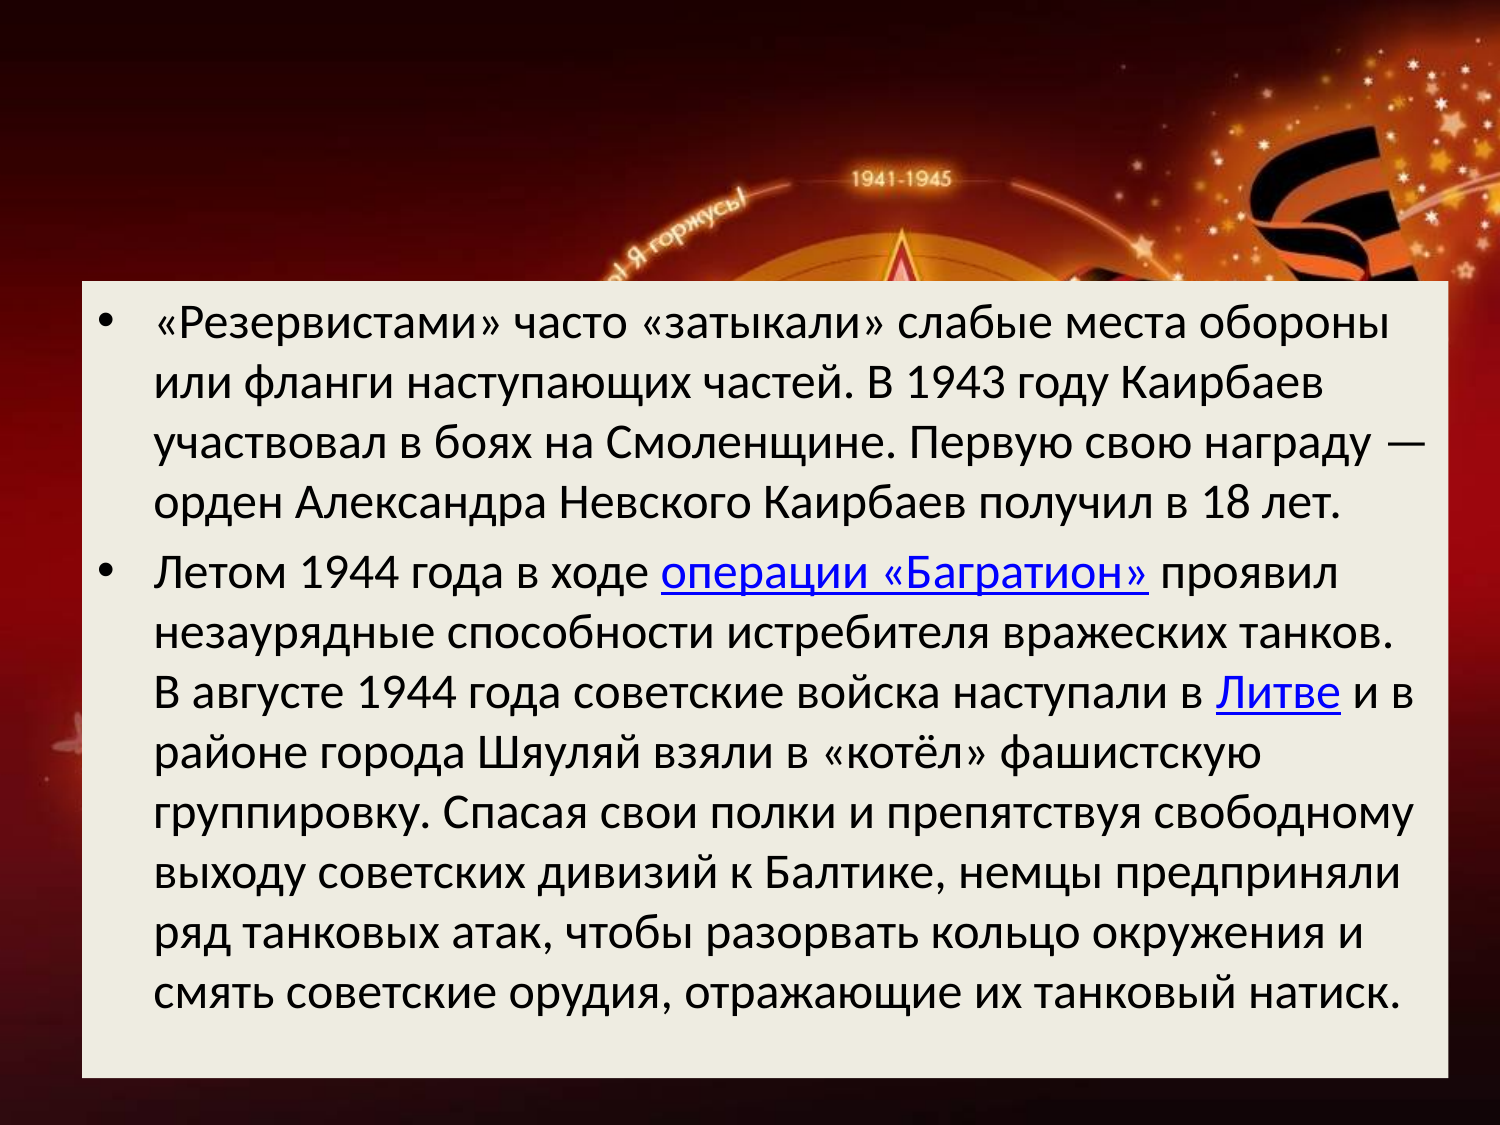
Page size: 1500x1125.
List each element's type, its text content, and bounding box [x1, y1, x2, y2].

list «Резервистами» часто «затыкали» слабые места обороны или фланги наступающих частей. В 1943 году Каирбаев участвовал в боях на Смоленщине. Первую свою награду — орден Александра Невского Каирбаев получил в 18 лет. Летом 1944 года в ходе операции «Багратион» проявил незаурядные способности истребителя вражеских танков. В августе 1944 года советские войска наступали в Литве и в районе города Шяуляй взяли в «котёл» фашистскую группировку. Спасая свои полки и препятствуя свободному выходу советских дивизий к Балтике, немцы предприняли ряд танковых атак, чтобы разорвать кольцо окружения и смять советские орудия, отражающие их танковый натиск. [81, 280, 1449, 1079]
picture [0, 0, 1500, 1125]
